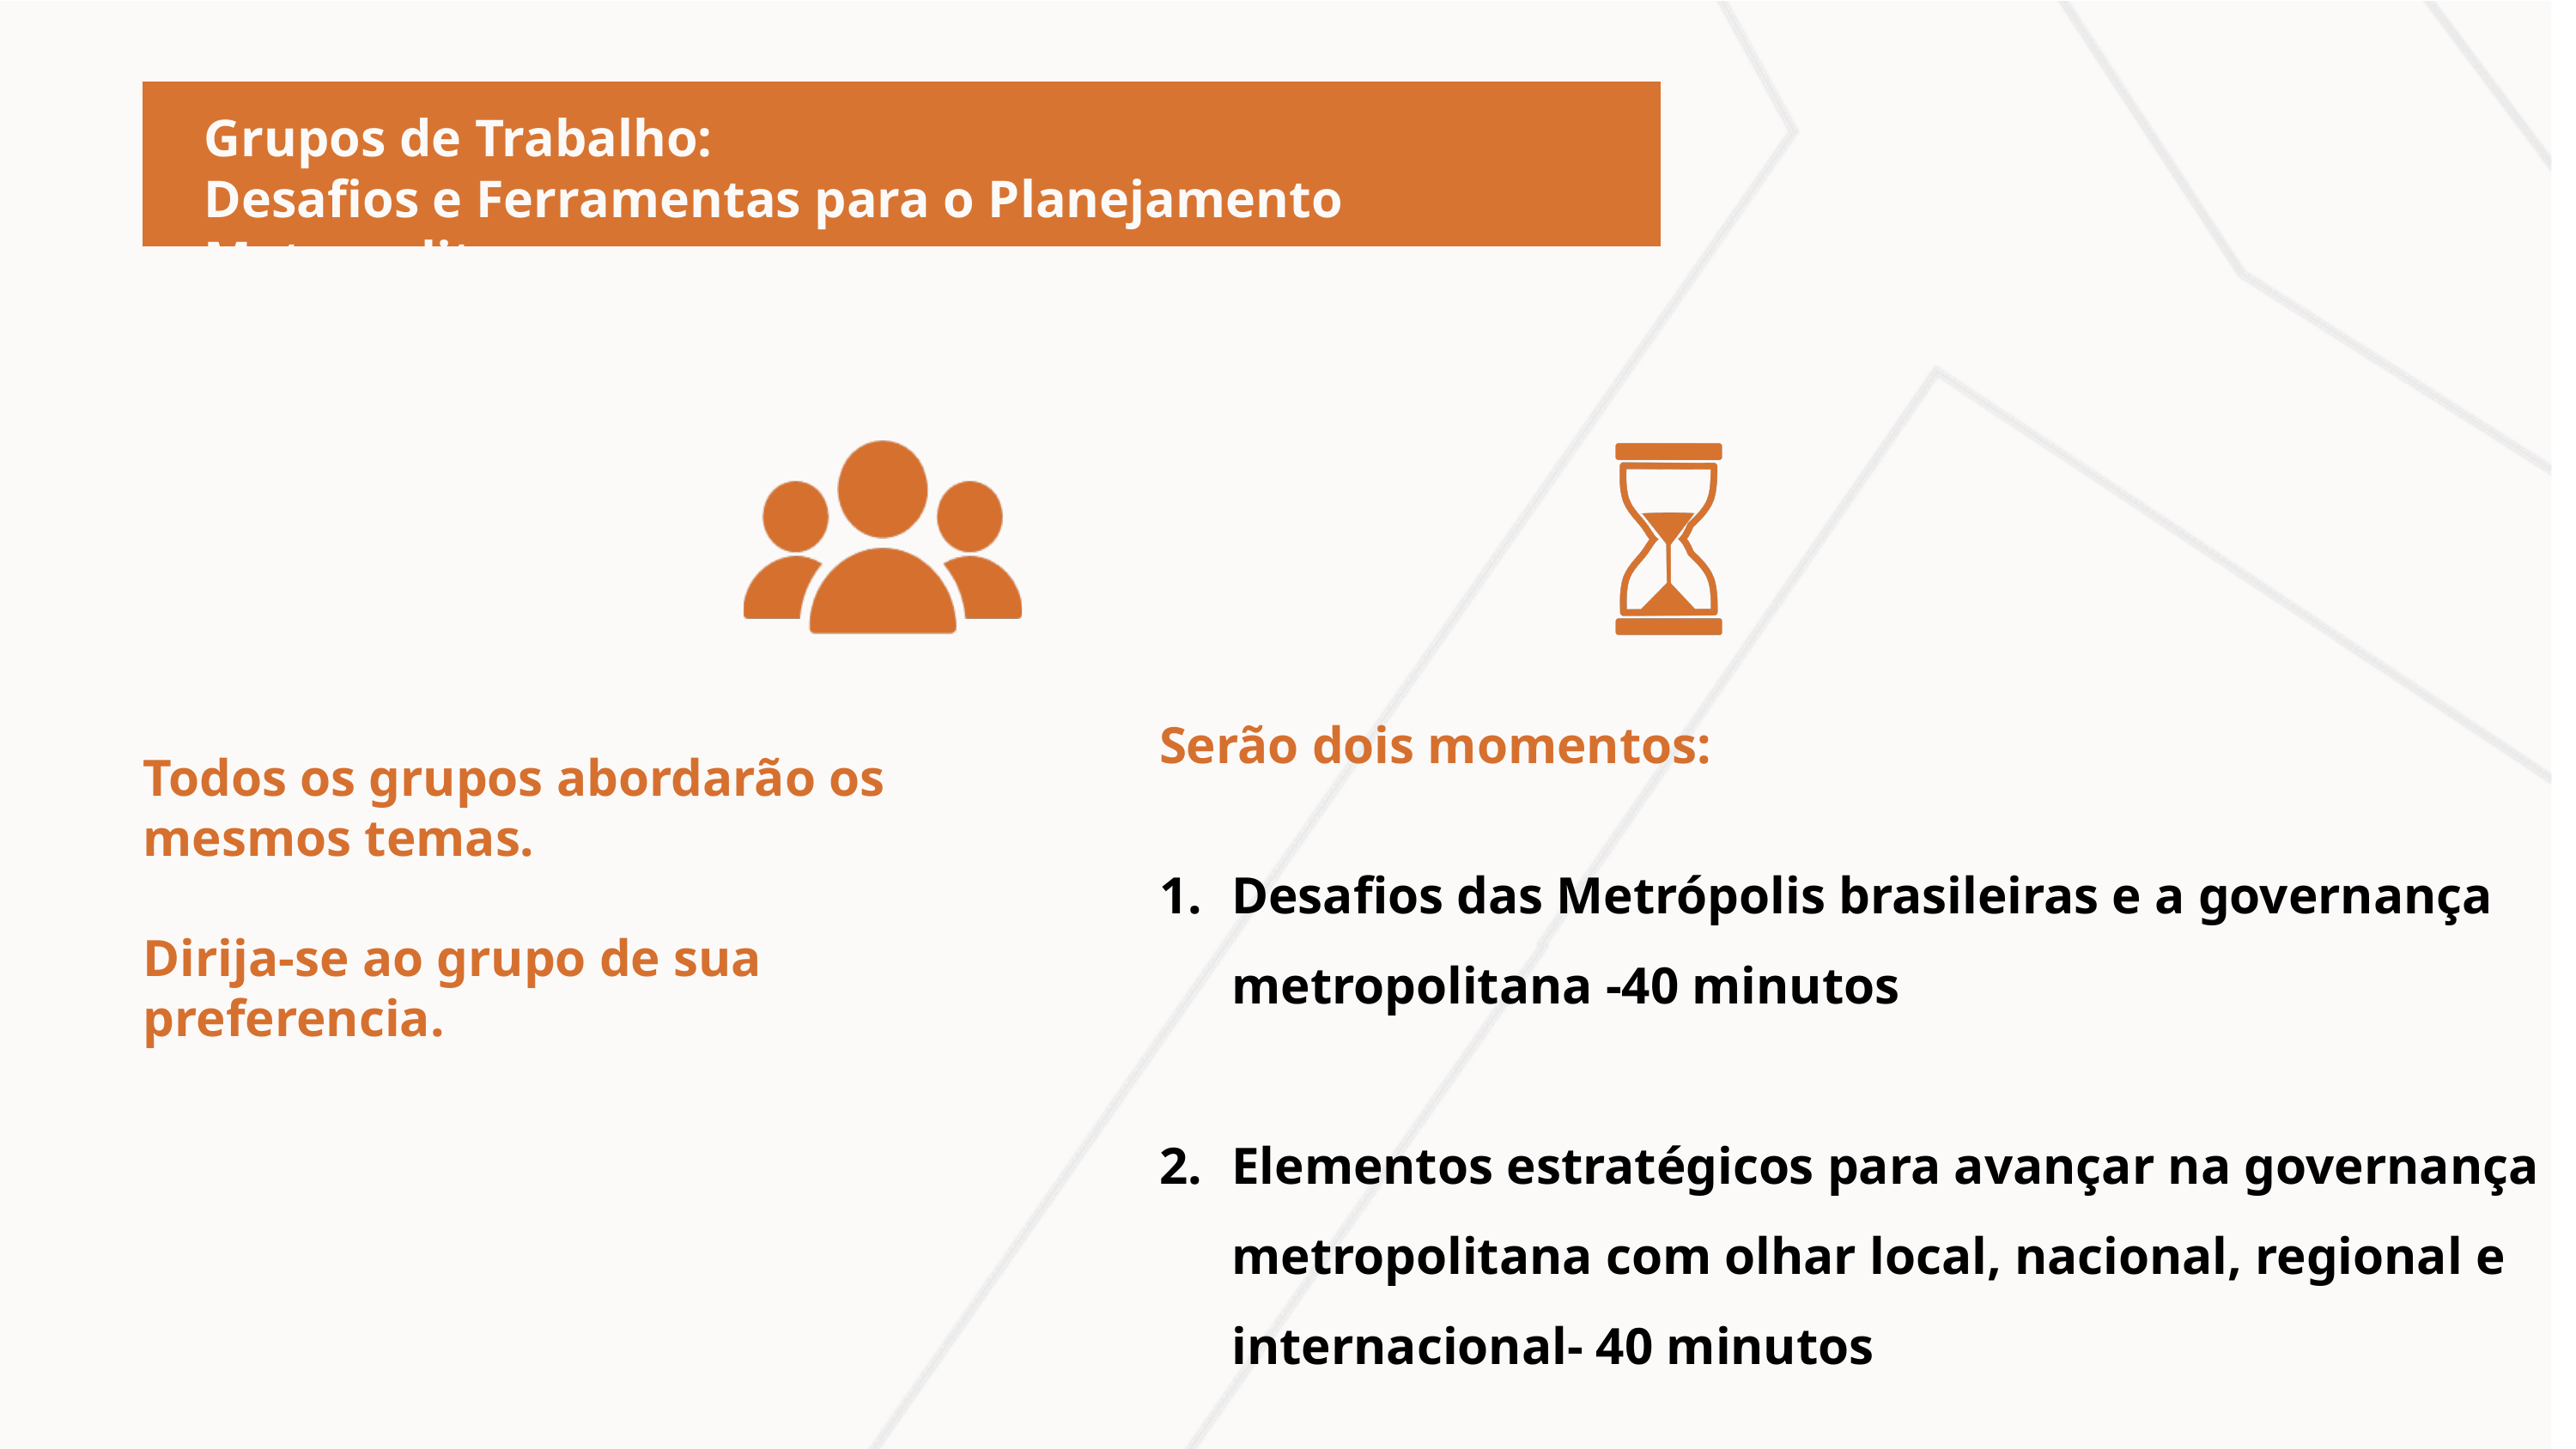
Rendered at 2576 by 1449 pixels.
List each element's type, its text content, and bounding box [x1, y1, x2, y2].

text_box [143, 82, 1661, 246]
text_box [0, 1, 2552, 1449]
text_box [743, 423, 1023, 635]
text_box Serão dois momentos: Desafios das Metrópolis brasileiras e a governança metropolitana -40 minutos Elementos estratégicos para avançar na governança metropolitana com olhar local, nacional, regional e internacional- 40 minutos [1159, 713, 2576, 1434]
text_box Grupos de Trabalho: Desafios e Ferramentas para o Planejamento Metropolitano [204, 106, 1687, 289]
text_box Todos os grupos abordarão os mesmos temas. Dirija-se ao grupo de sua preferencia. [143, 745, 930, 1046]
text_box [1615, 443, 1722, 635]
